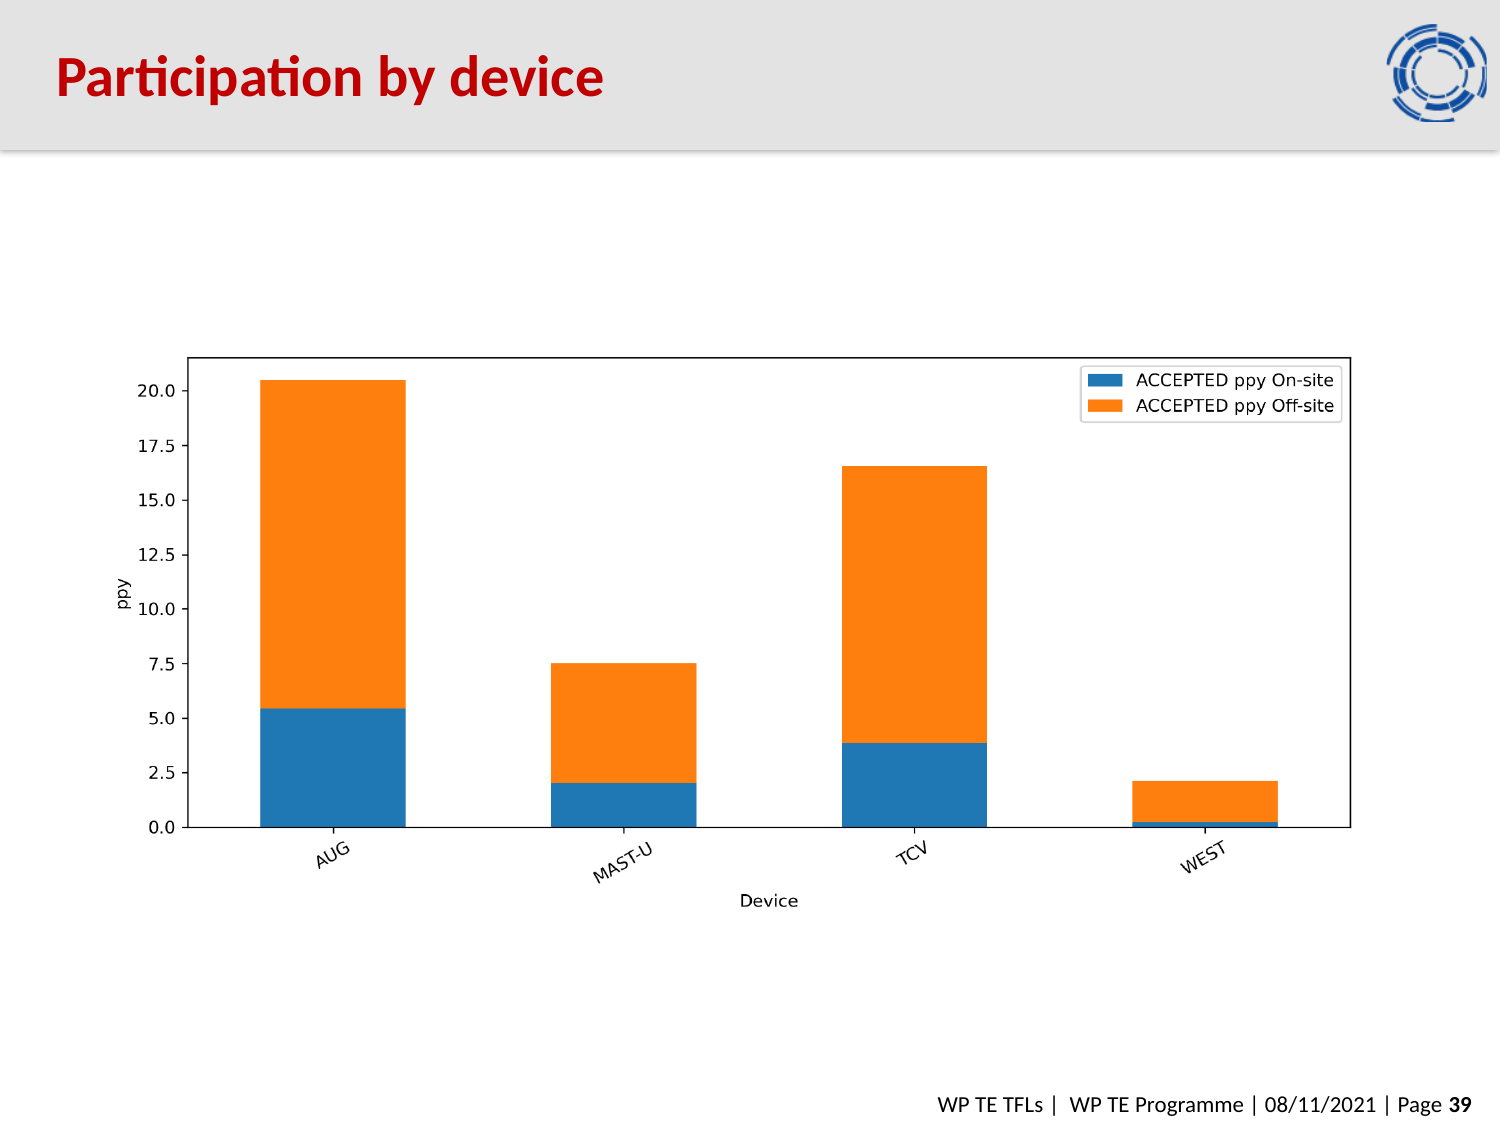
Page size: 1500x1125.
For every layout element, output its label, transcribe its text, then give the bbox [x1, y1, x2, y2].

text_box Participation by device [41, 30, 1424, 116]
picture [0, 326, 1500, 952]
